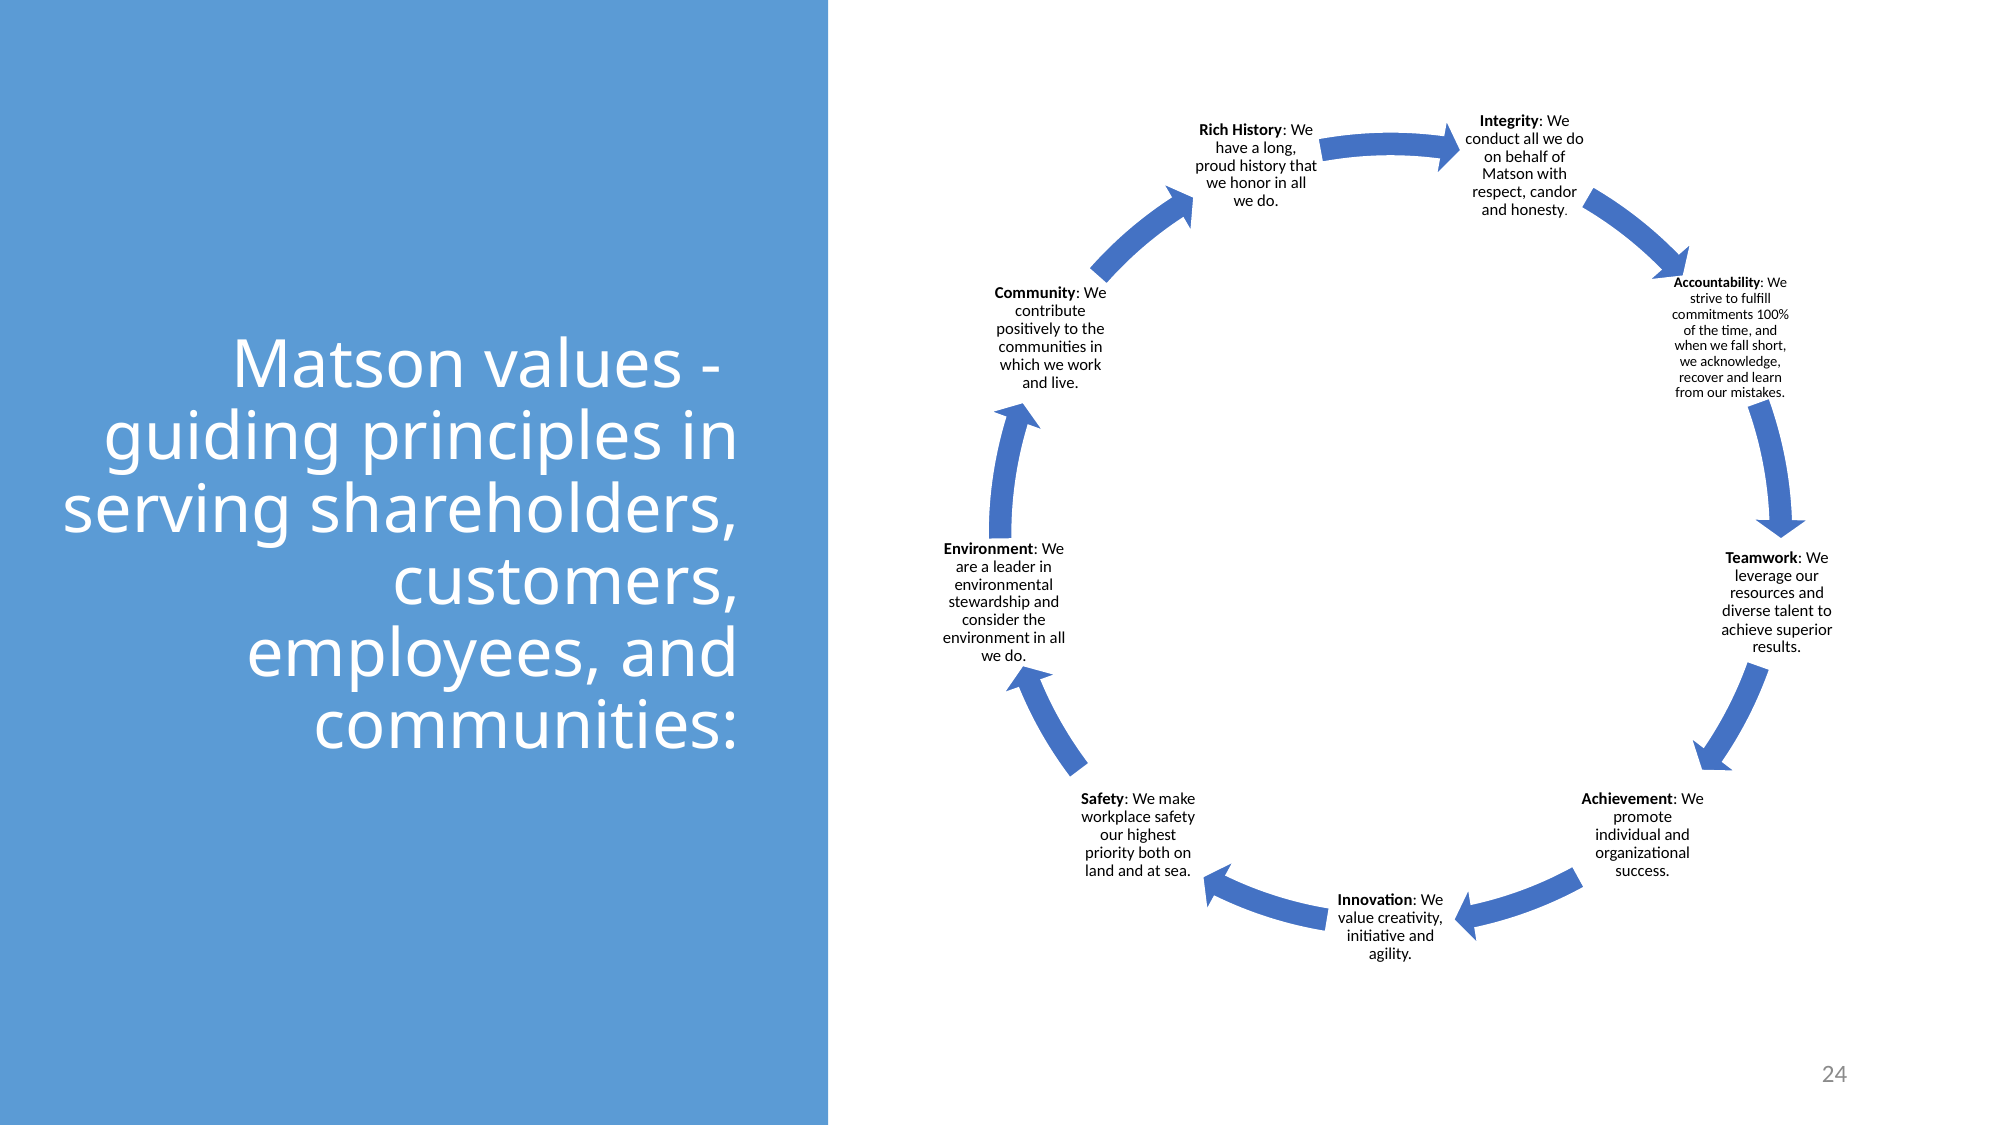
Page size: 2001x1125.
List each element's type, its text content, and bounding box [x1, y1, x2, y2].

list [918, 102, 1863, 991]
title Matson values - guiding principles in serving shareholders, customers, employees, and communities: [43, 102, 756, 991]
text_box [0, 0, 829, 1125]
slide_number 23 [1412, 1042, 1863, 1103]
